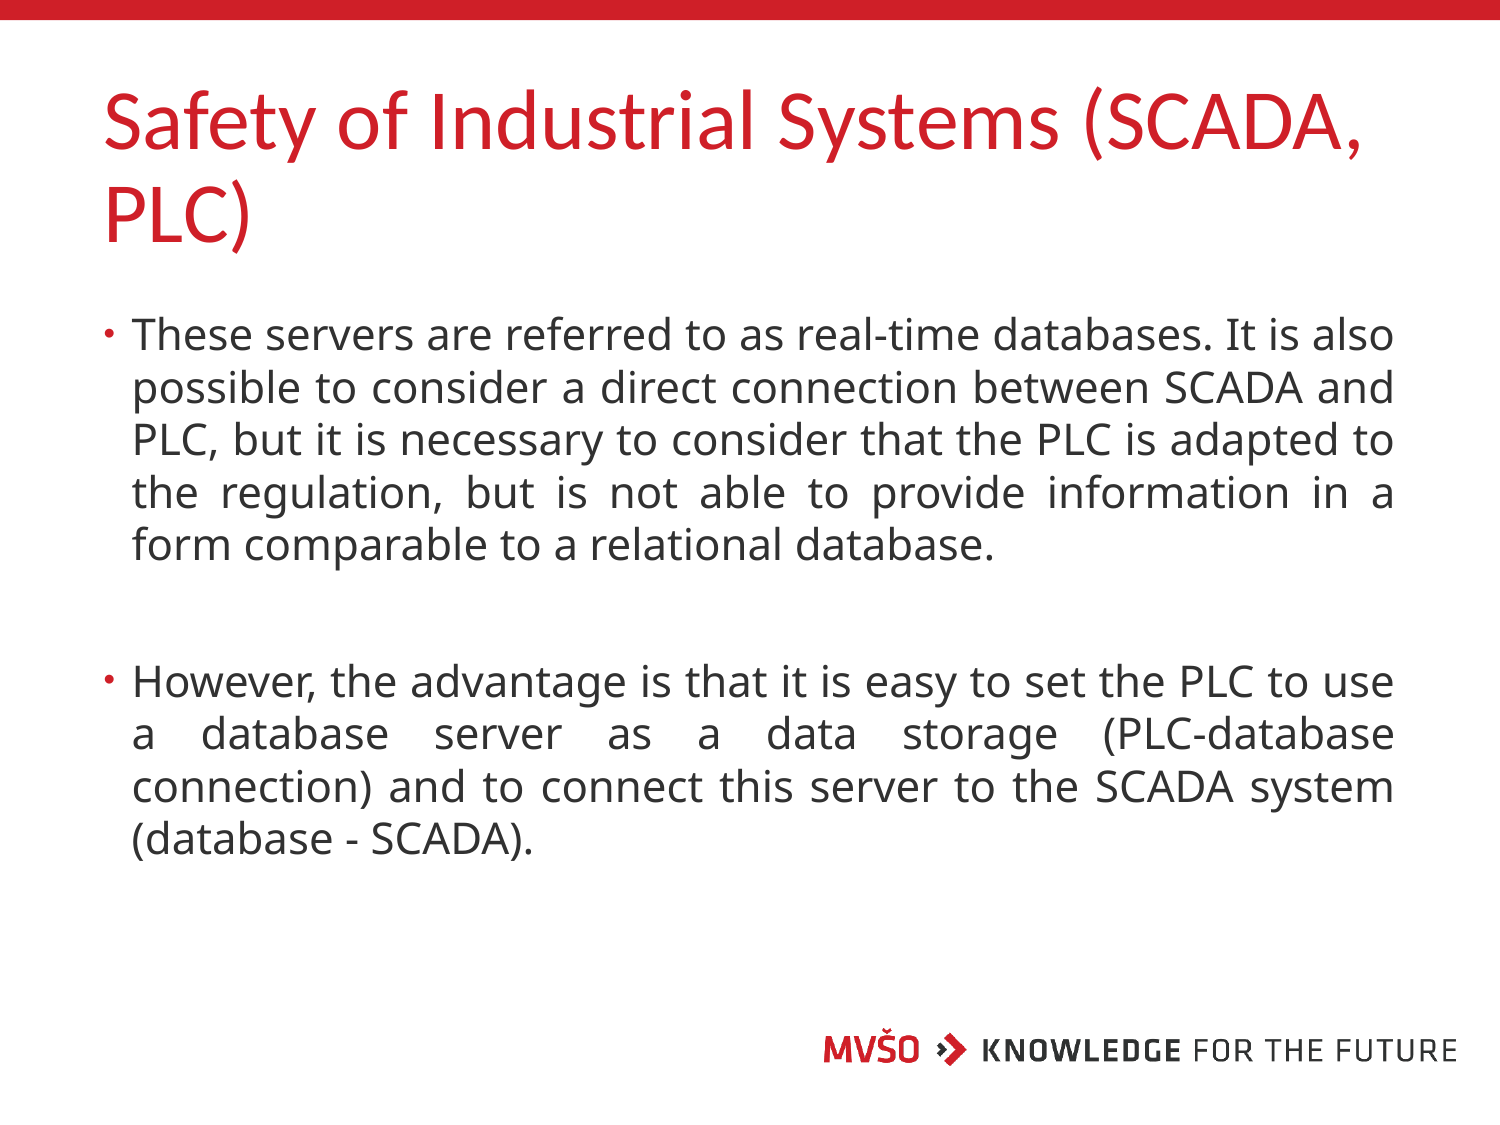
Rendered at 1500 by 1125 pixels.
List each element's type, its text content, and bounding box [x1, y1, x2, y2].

picture [824, 1028, 1456, 1066]
title Safety of Industrial Systems (SCADA, PLC) [88, 59, 1412, 278]
list These servers are referred to as real-time databases. It is also possible to consider a direct connection between SCADA and PLC, but it is necessary to consider that the PLC is adapted to the regulation, but is not able to provide information in a form comparable to a relational database. However, the advantage is that it is easy to set the PLC to use a database server as a data storage (PLC-database connection) and to connect this server to the SCADA system (database - SCADA). [88, 299, 1412, 969]
